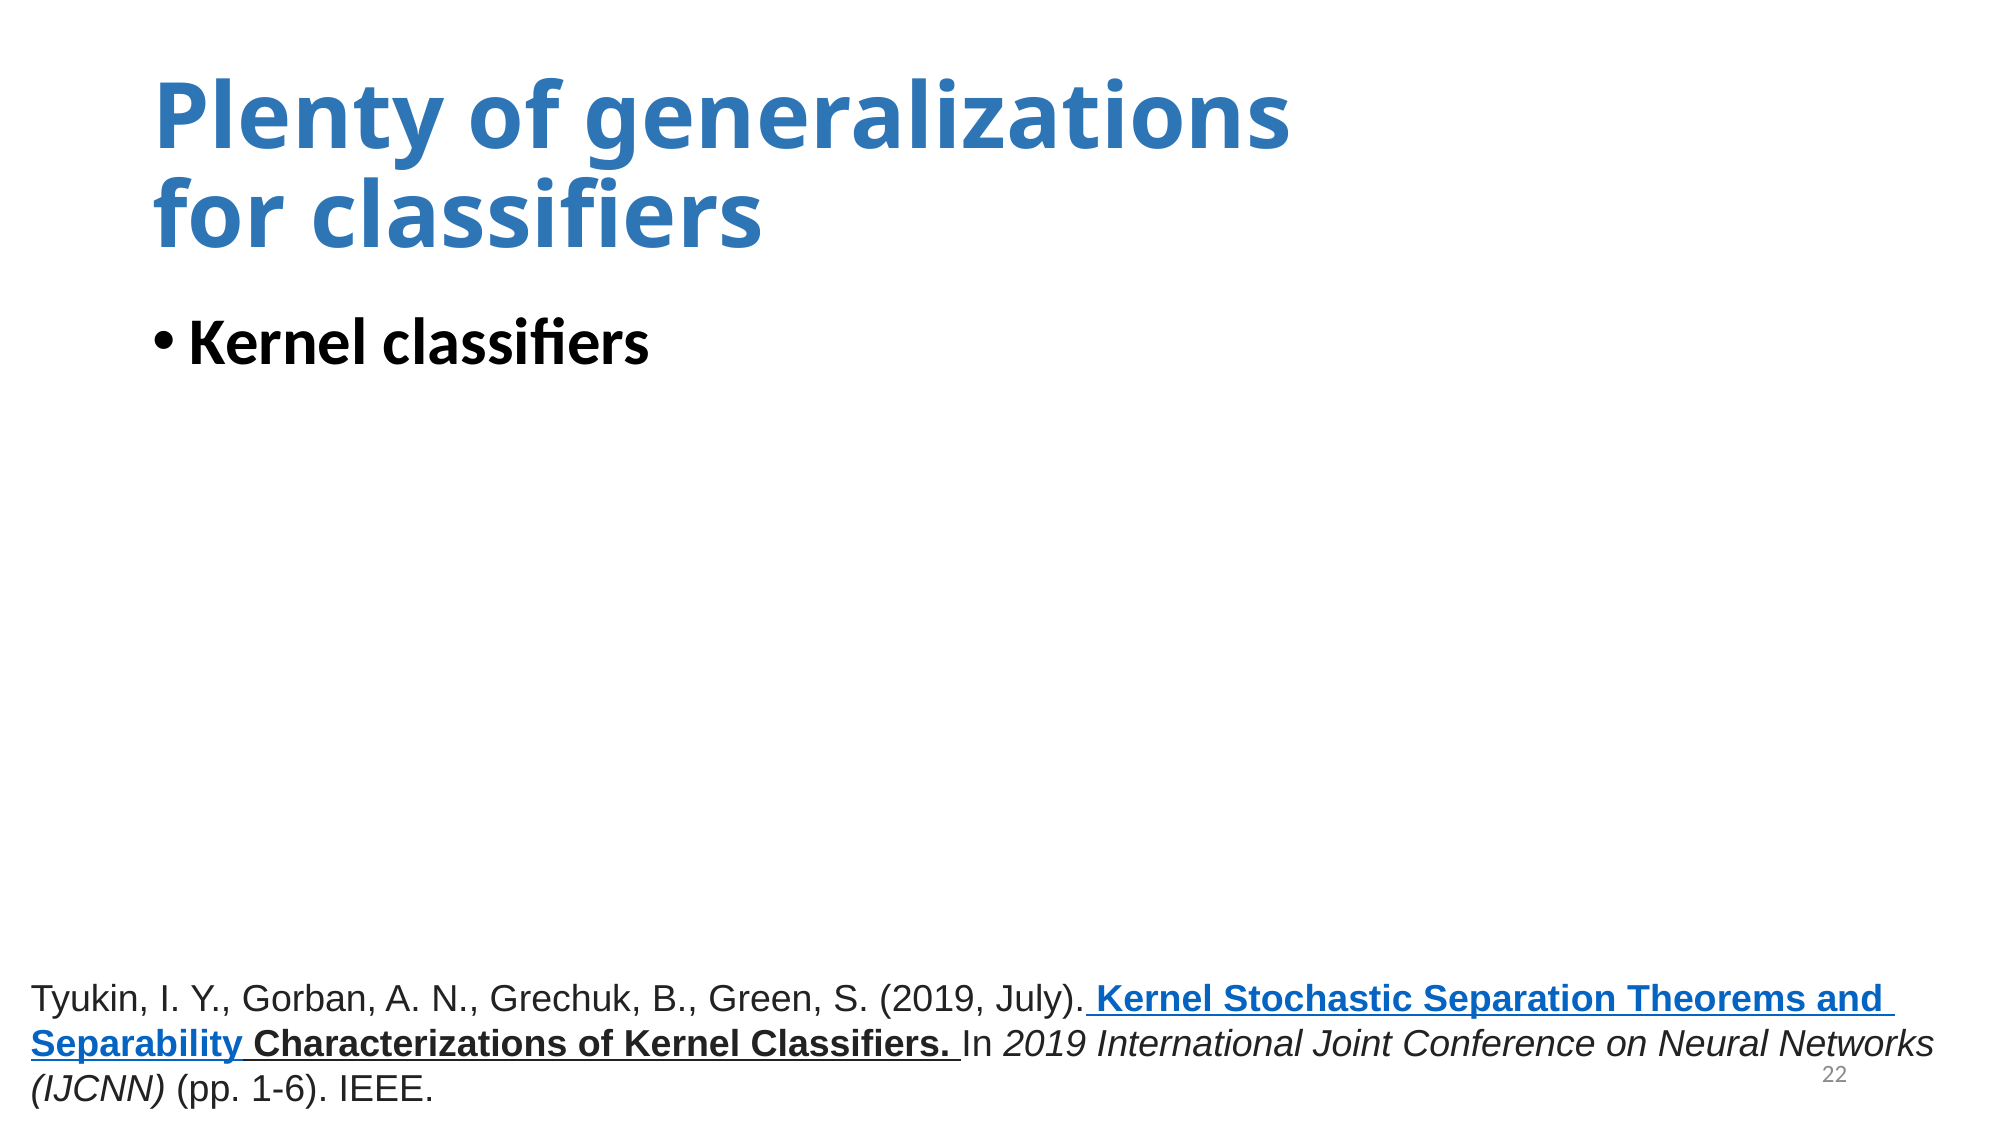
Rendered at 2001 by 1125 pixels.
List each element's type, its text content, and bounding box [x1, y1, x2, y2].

title Plenty of generalizations for classifiers [137, 59, 1863, 278]
text_box Tyukin, I. Y., Gorban, A. N., Grechuk, B., Green, S. (2019, July). Kernel Stochastic Separation Theorems and Separability Characterizations of Kernel Classifiers. In 2019 International Joint Conference on Neural Networks (IJCNN) (pp. 1-6). IEEE. [15, 966, 2000, 1117]
list Kernel classifiers [137, 299, 1863, 966]
